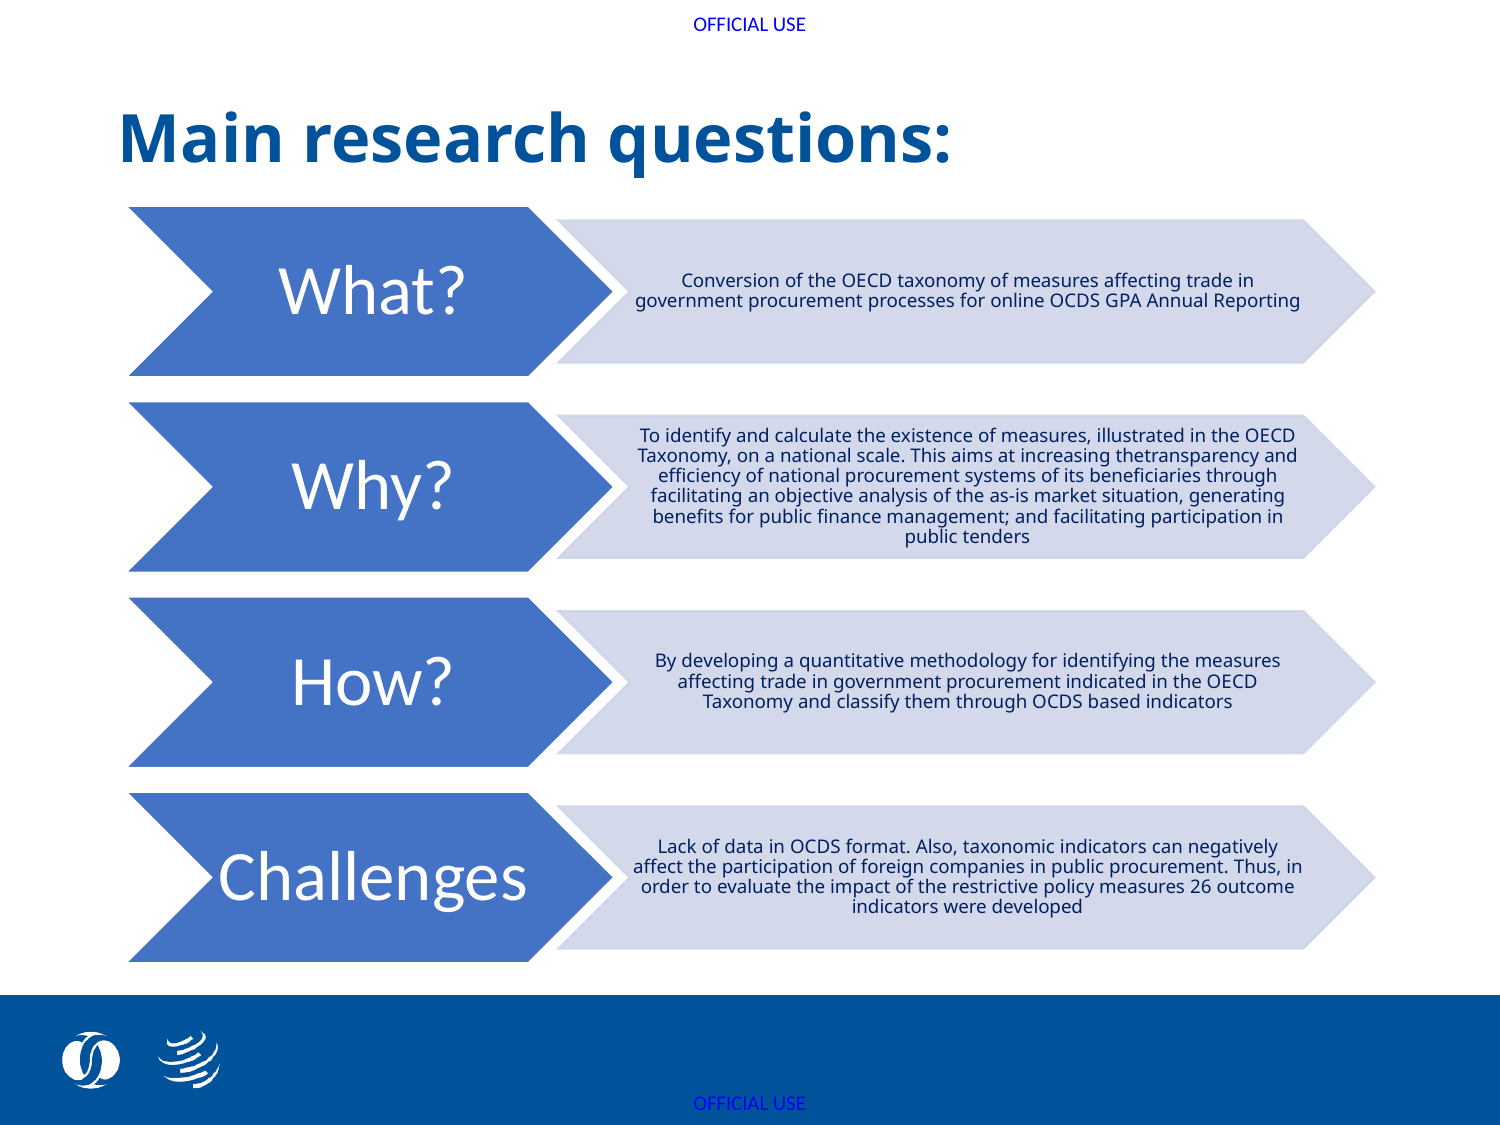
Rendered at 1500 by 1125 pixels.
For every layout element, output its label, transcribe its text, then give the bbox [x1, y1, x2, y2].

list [103, 205, 1397, 964]
title Main research questions: [103, 97, 1397, 205]
